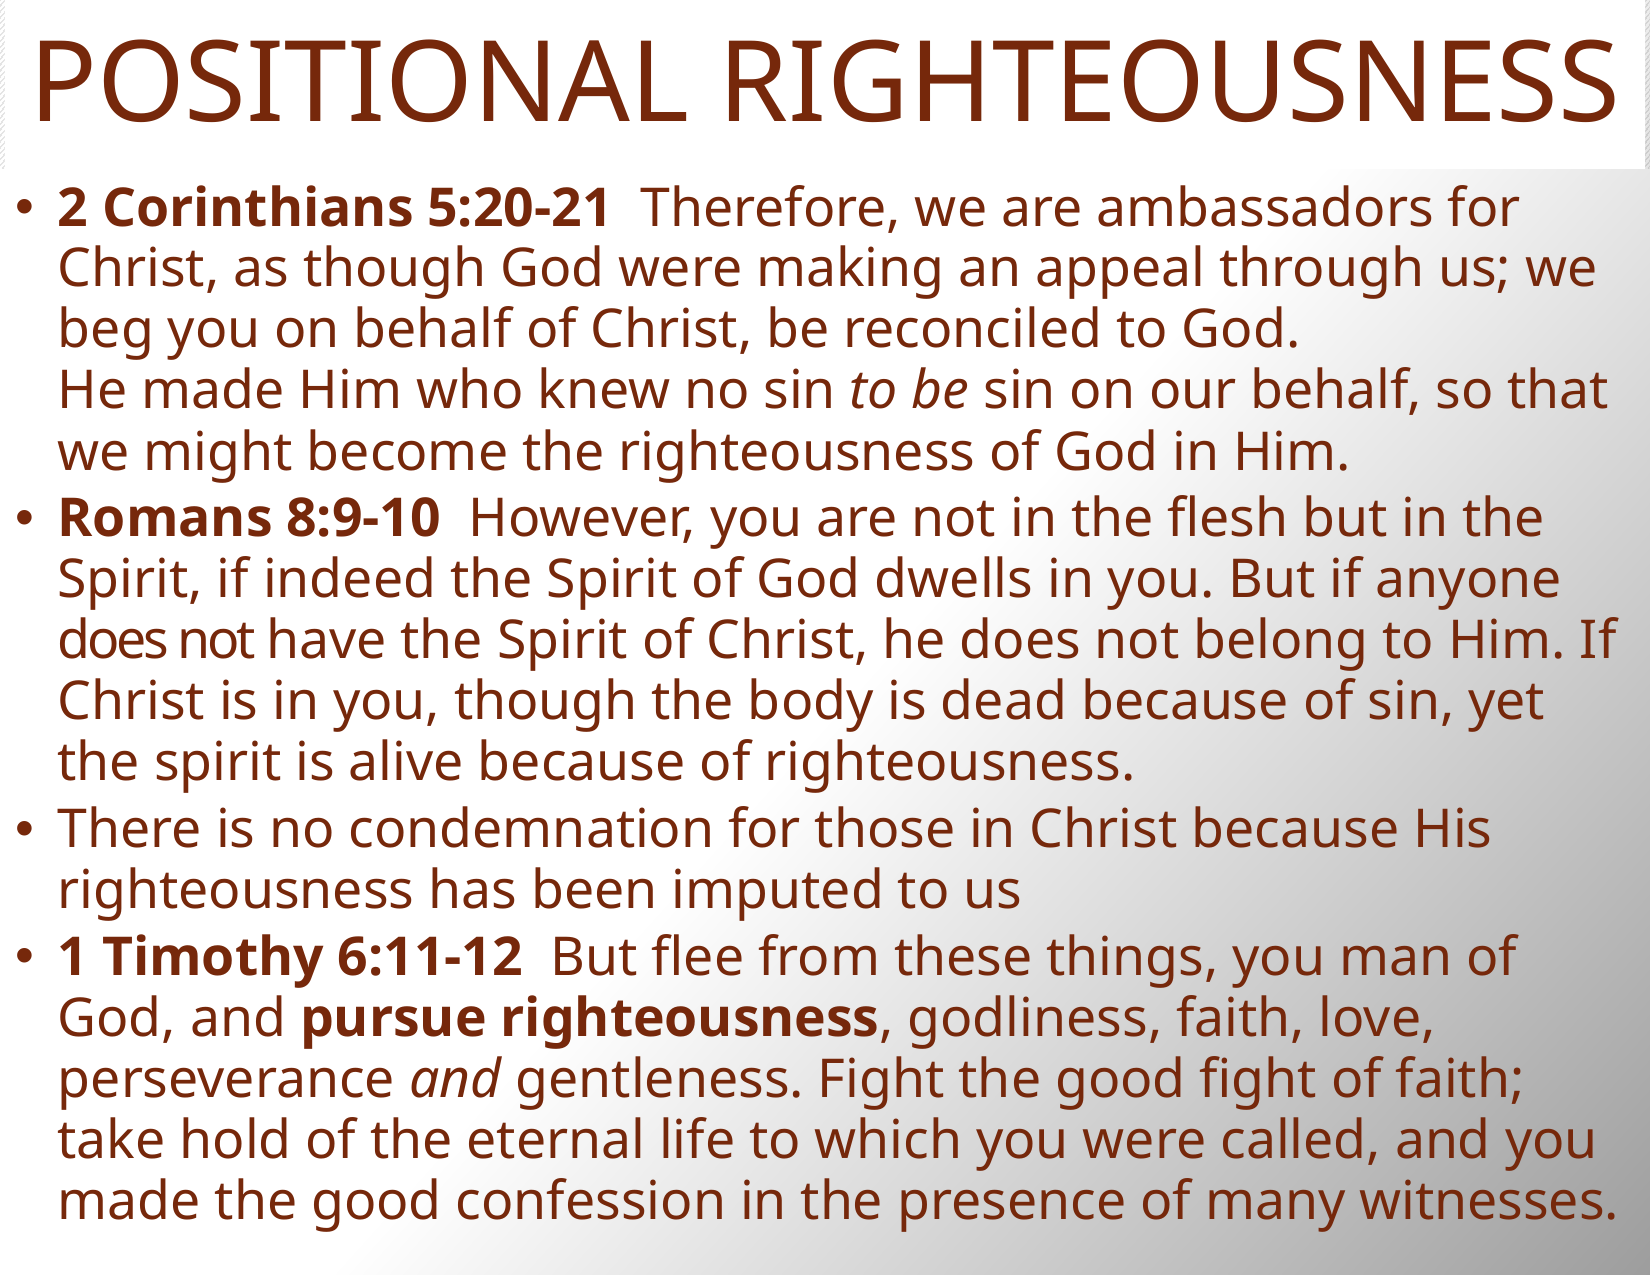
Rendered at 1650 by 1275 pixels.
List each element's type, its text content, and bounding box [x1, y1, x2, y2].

title POSITIONAL RIGHTEOUSNESS [4, 0, 1646, 169]
list 2 Corinthians 5:20-21 Therefore, we are ambassadors for Christ, as though God were making an appeal through us; we beg you on behalf of Christ, be reconciled to God. He made Him who knew no sin to be sin on our behalf, so that we might become the righteousness of God in Him. Romans 8:9-10 However, you are not in the flesh but in the Spirit, if indeed the Spirit of God dwells in you. But if anyone does not have the Spirit of Christ, he does not belong to Him. If Christ is in you, though the body is dead because of sin, yet the spirit is alive because of righteousness. There is no condemnation for those in Christ because His righteousness has been imputed to us 1 Timothy 6:11-12 But flee from these things, you man of God, and pursue righteousness, godliness, faith, love, perseverance and gentleness. Fight the good fight of faith; take hold of the eternal life to which you were called, and you made the good confession in the presence of many witnesses. [0, 169, 1650, 1275]
